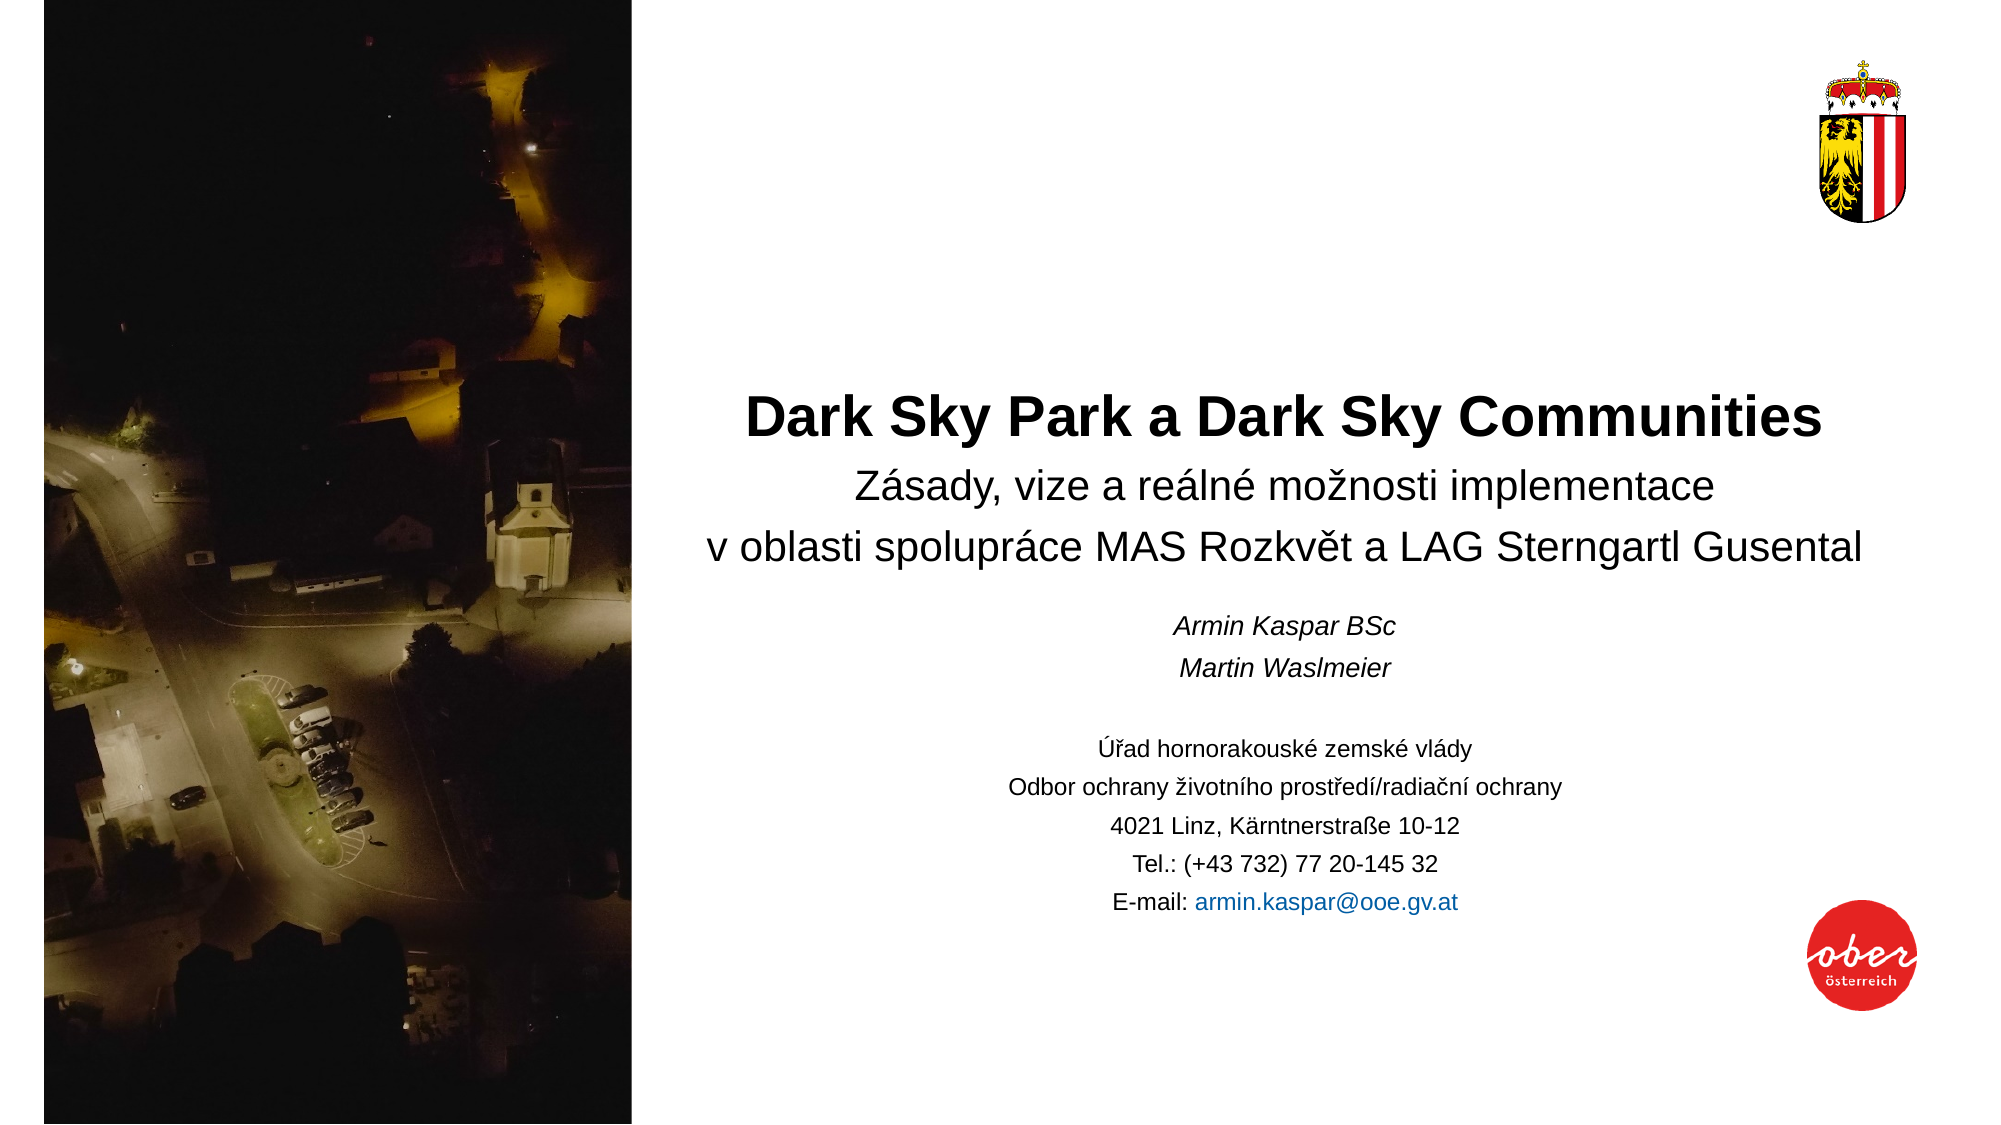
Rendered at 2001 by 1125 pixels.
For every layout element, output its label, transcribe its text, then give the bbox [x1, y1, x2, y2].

picture [1818, 59, 1907, 224]
subtitle Dark Sky Park a Dark Sky Communities Zásady, vize a reálné možnosti implementace v oblasti spolupráce MAS Rozkvět a LAG Sterngartl Gusental Armin Kaspar BSc Martin Waslmeier Úřad hornorakouské zemské vlády Odbor ochrany životního prostředí/radiační ochrany 4021 Linz, Kärntnerstraße 10-12 Tel.: (+43 732) 77 20-145 32 E-mail: armin.kaspar@ooe.gv.at [632, 322, 1939, 925]
picture [1802, 925, 1921, 1015]
picture [44, 0, 632, 1124]
